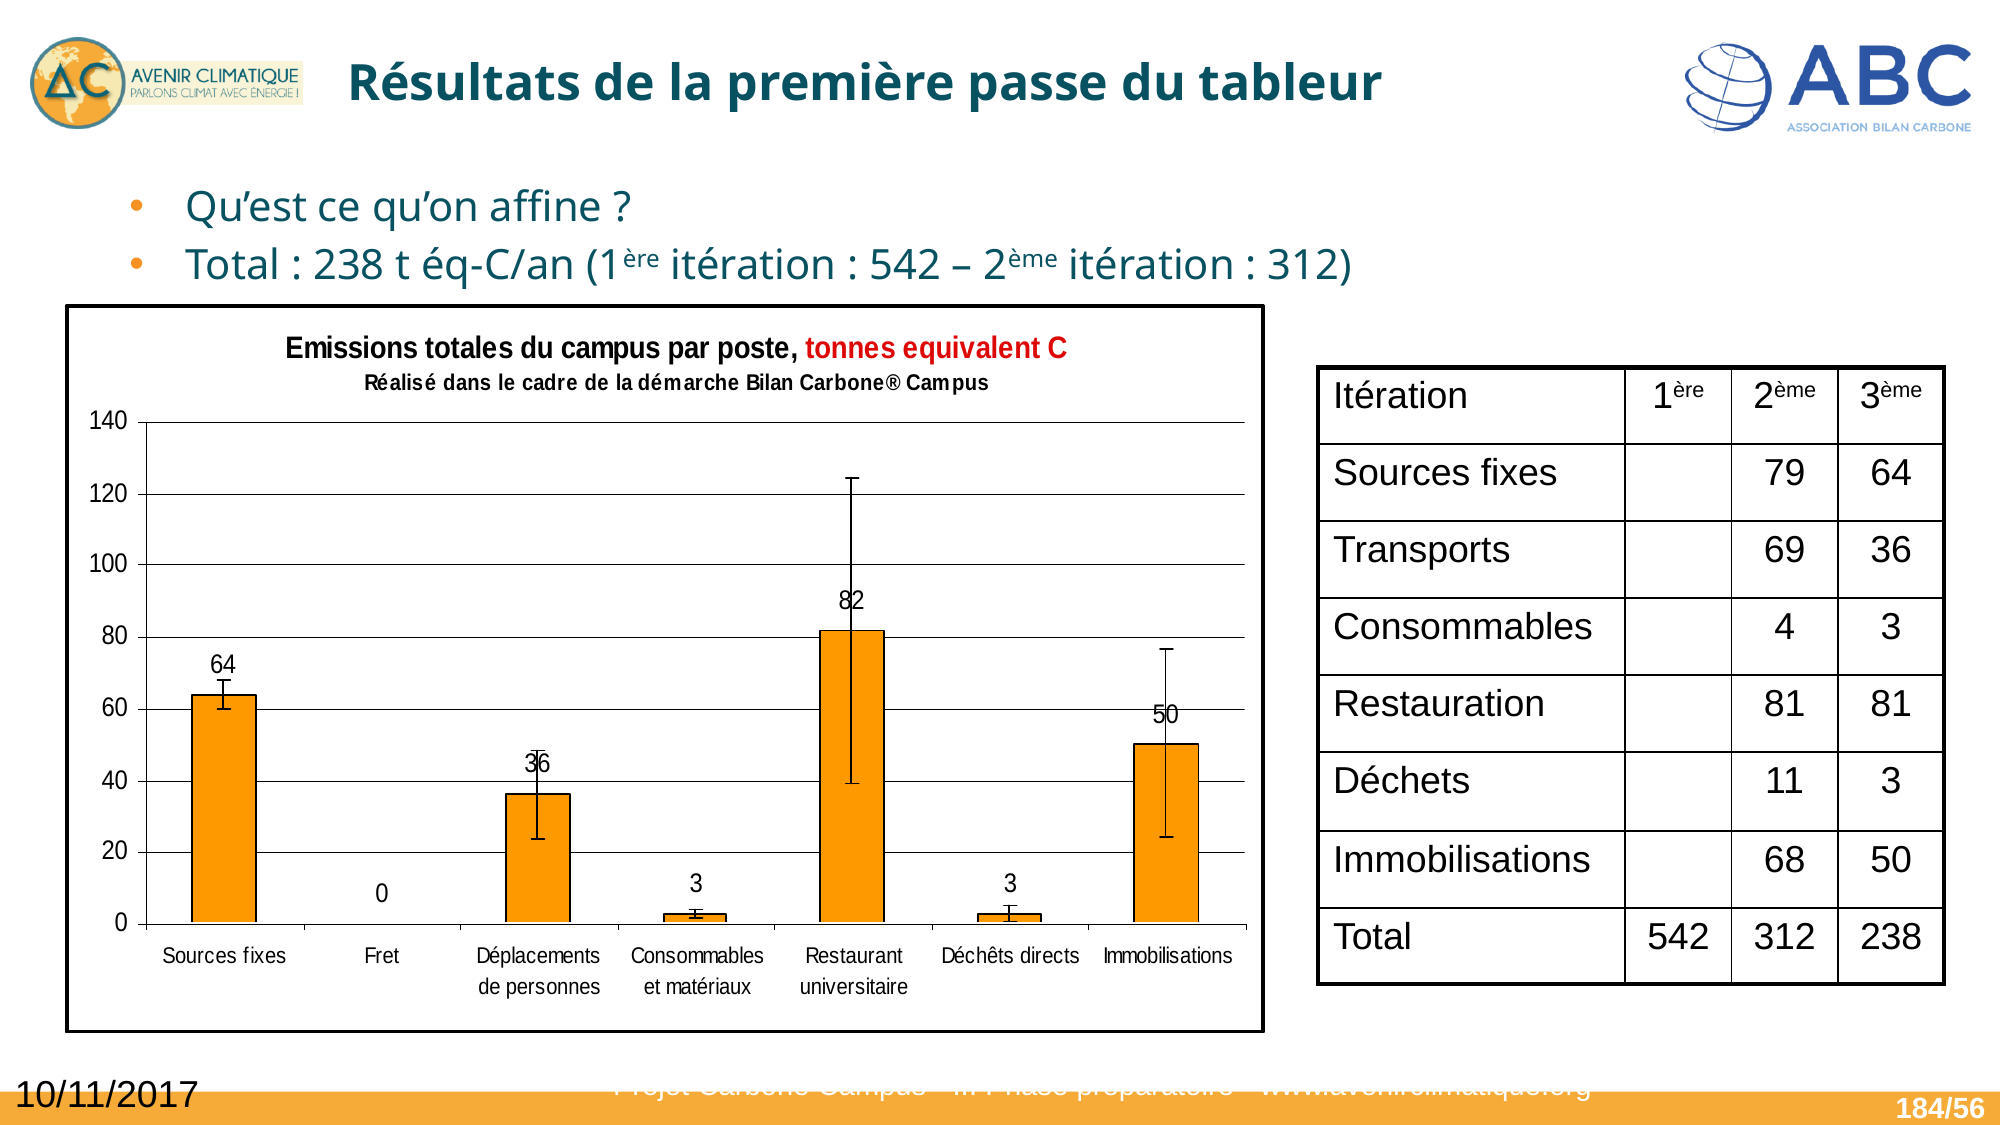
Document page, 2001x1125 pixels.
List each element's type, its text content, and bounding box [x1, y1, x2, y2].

title Résultats de la première passe du tableur [332, 0, 1650, 161]
table_cell 542 [1626, 909, 1731, 982]
table_cell 3 [1839, 753, 1942, 830]
table_cell 3 [1839, 599, 1942, 674]
text_box 10/11/2017 [0, 1063, 233, 1122]
table_cell 81 [1732, 676, 1837, 751]
table_cell Immobilisations [1320, 832, 1624, 907]
table_cell 79 [1732, 445, 1837, 520]
table_cell [1626, 832, 1731, 907]
table_header Itération [1320, 370, 1624, 443]
table_cell [1626, 753, 1731, 830]
picture [55, 293, 1275, 1043]
table_header 1ère [1626, 370, 1731, 443]
table_cell 36 [1839, 522, 1942, 597]
table_cell 50 [1839, 832, 1942, 907]
picture [30, 37, 303, 129]
table_cell 81 [1839, 676, 1942, 751]
table_cell [1626, 676, 1731, 751]
table_cell Déchets [1320, 753, 1624, 830]
table_cell 64 [1839, 445, 1942, 520]
table_cell [1626, 445, 1731, 520]
table_cell 312 [1732, 909, 1837, 982]
table_header 3ème [1839, 370, 1942, 443]
table_cell 4 [1732, 599, 1837, 674]
table_cell [1626, 522, 1731, 597]
table_cell 69 [1732, 522, 1837, 597]
table_cell Transports [1320, 522, 1624, 597]
table_cell Sources fixes [1320, 445, 1624, 520]
table_cell 238 [1839, 909, 1942, 982]
list Qu’est ce qu’on affine ? Total : 238 t éq-C/an (1ère itération : 542 – 2ème itération : 312) [99, 172, 1900, 970]
table_cell 11 [1732, 753, 1837, 830]
footer Projet Carbone Campus - III Phase préparatoire - www.avenirclimatique.org [598, 1058, 2000, 1125]
table_cell 68 [1732, 832, 1837, 907]
table_cell Restauration [1320, 676, 1624, 751]
table_cell [1626, 599, 1731, 674]
picture [1685, 42, 1971, 134]
table_header 2ème [1732, 370, 1837, 443]
table_cell Consommables [1320, 599, 1624, 674]
table_cell Total [1320, 909, 1624, 982]
slide_number 184/56 [1785, 1082, 2000, 1125]
